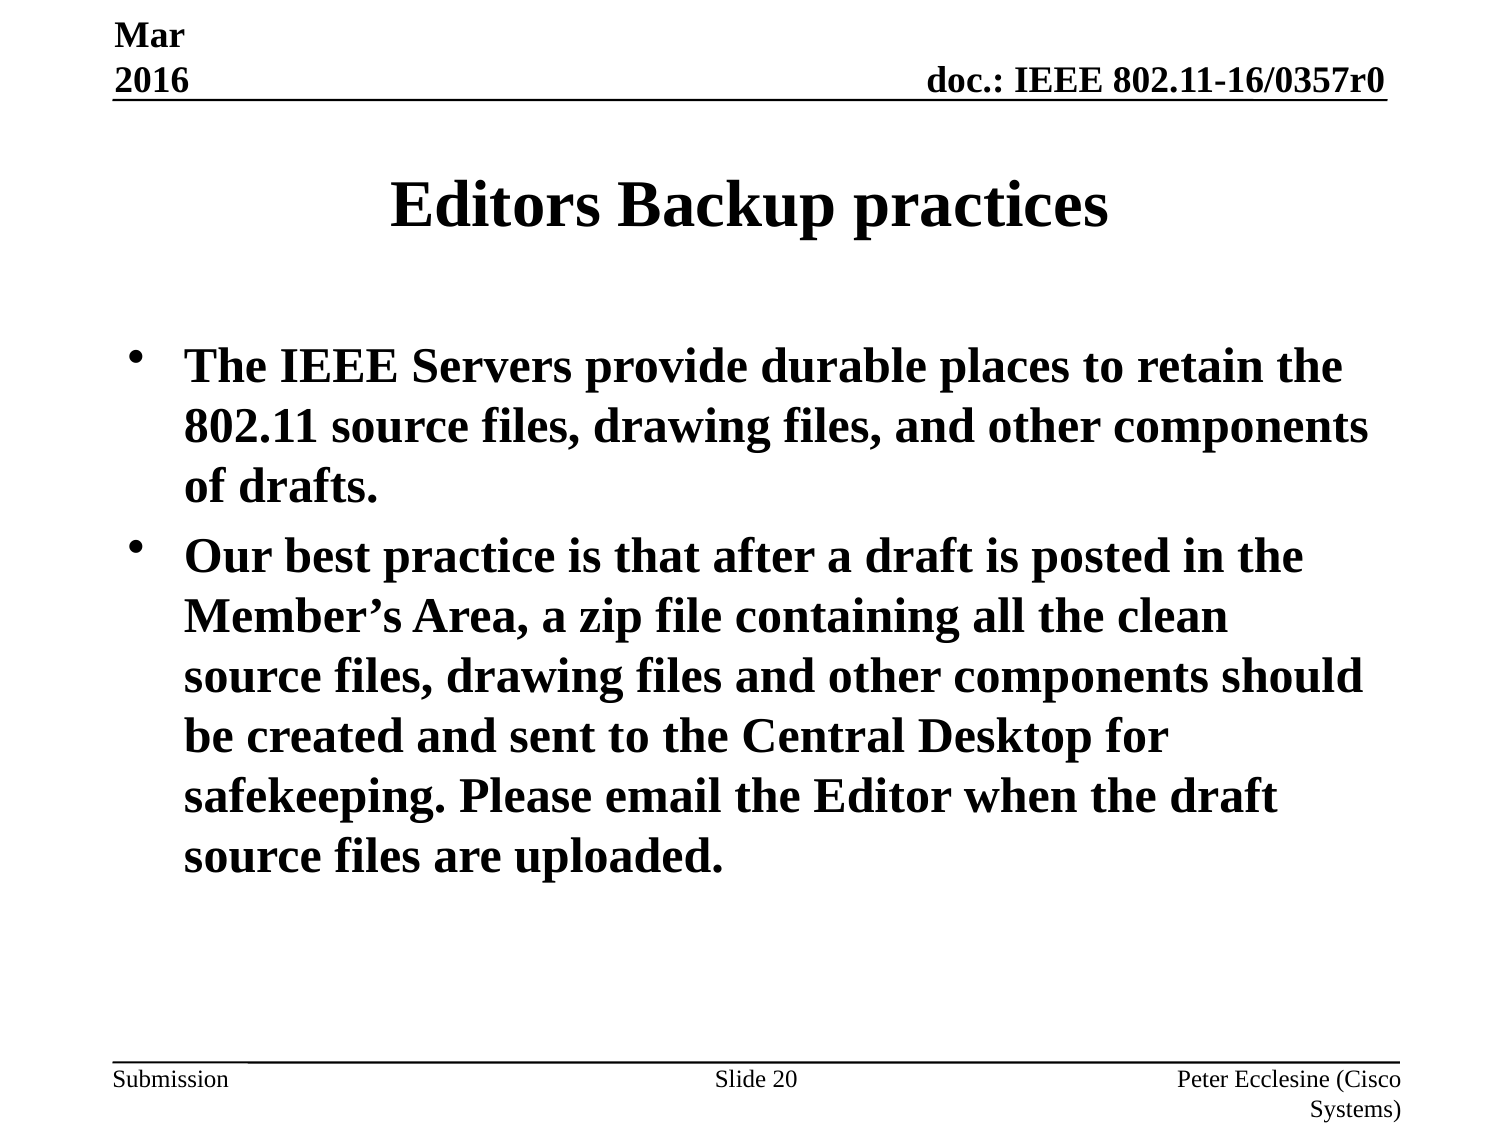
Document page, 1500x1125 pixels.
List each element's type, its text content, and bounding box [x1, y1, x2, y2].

title Editors Backup practices [112, 112, 1388, 288]
list The IEEE Servers provide durable places to retain the 802.11 source files, drawing files, and other components of drafts. Our best practice is that after a draft is posted in the Member’s Area, a zip file containing all the clean source files, drawing files and other components should be created and sent to the Central Desktop for safekeeping. Please email the Editor when the draft source files are uploaded. [112, 324, 1388, 1001]
slide_number Slide 20 [712, 1061, 800, 1093]
footer Peter Ecclesine (Cisco Systems) [1164, 1061, 1402, 1093]
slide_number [114, 54, 265, 101]
